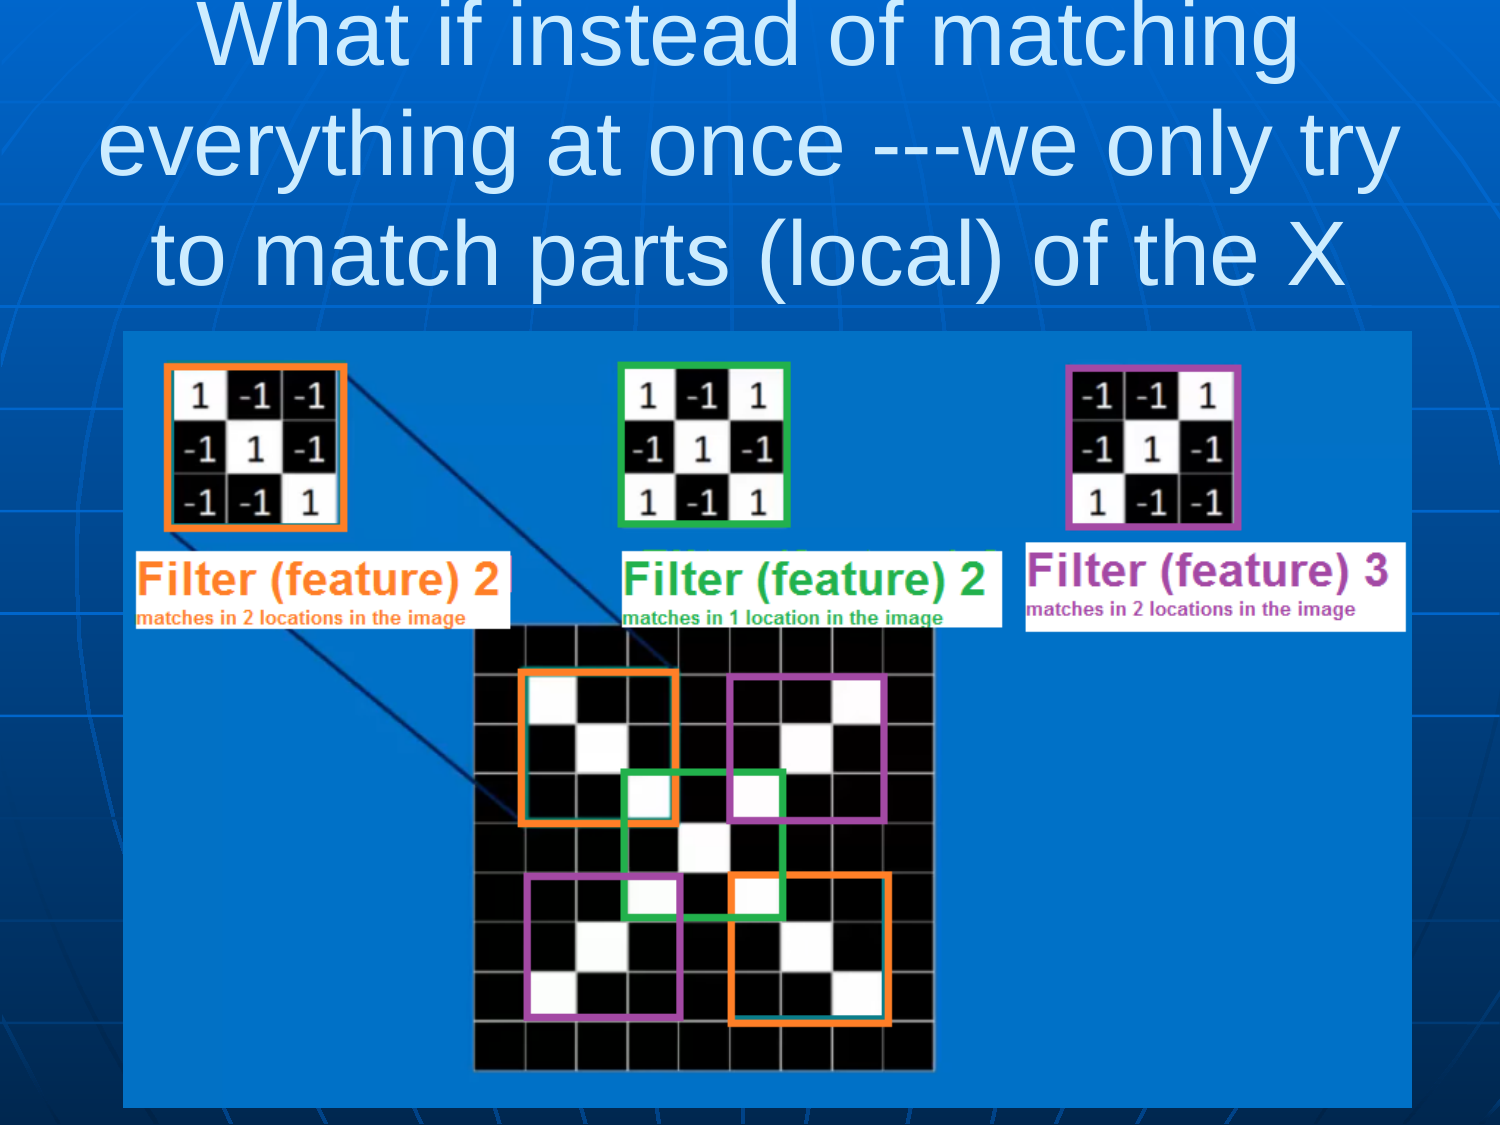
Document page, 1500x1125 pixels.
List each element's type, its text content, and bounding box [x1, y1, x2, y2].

title What if instead of matching everything at once ---we only try to match parts (local) of the X [74, 45, 1426, 233]
picture [123, 331, 1412, 1108]
